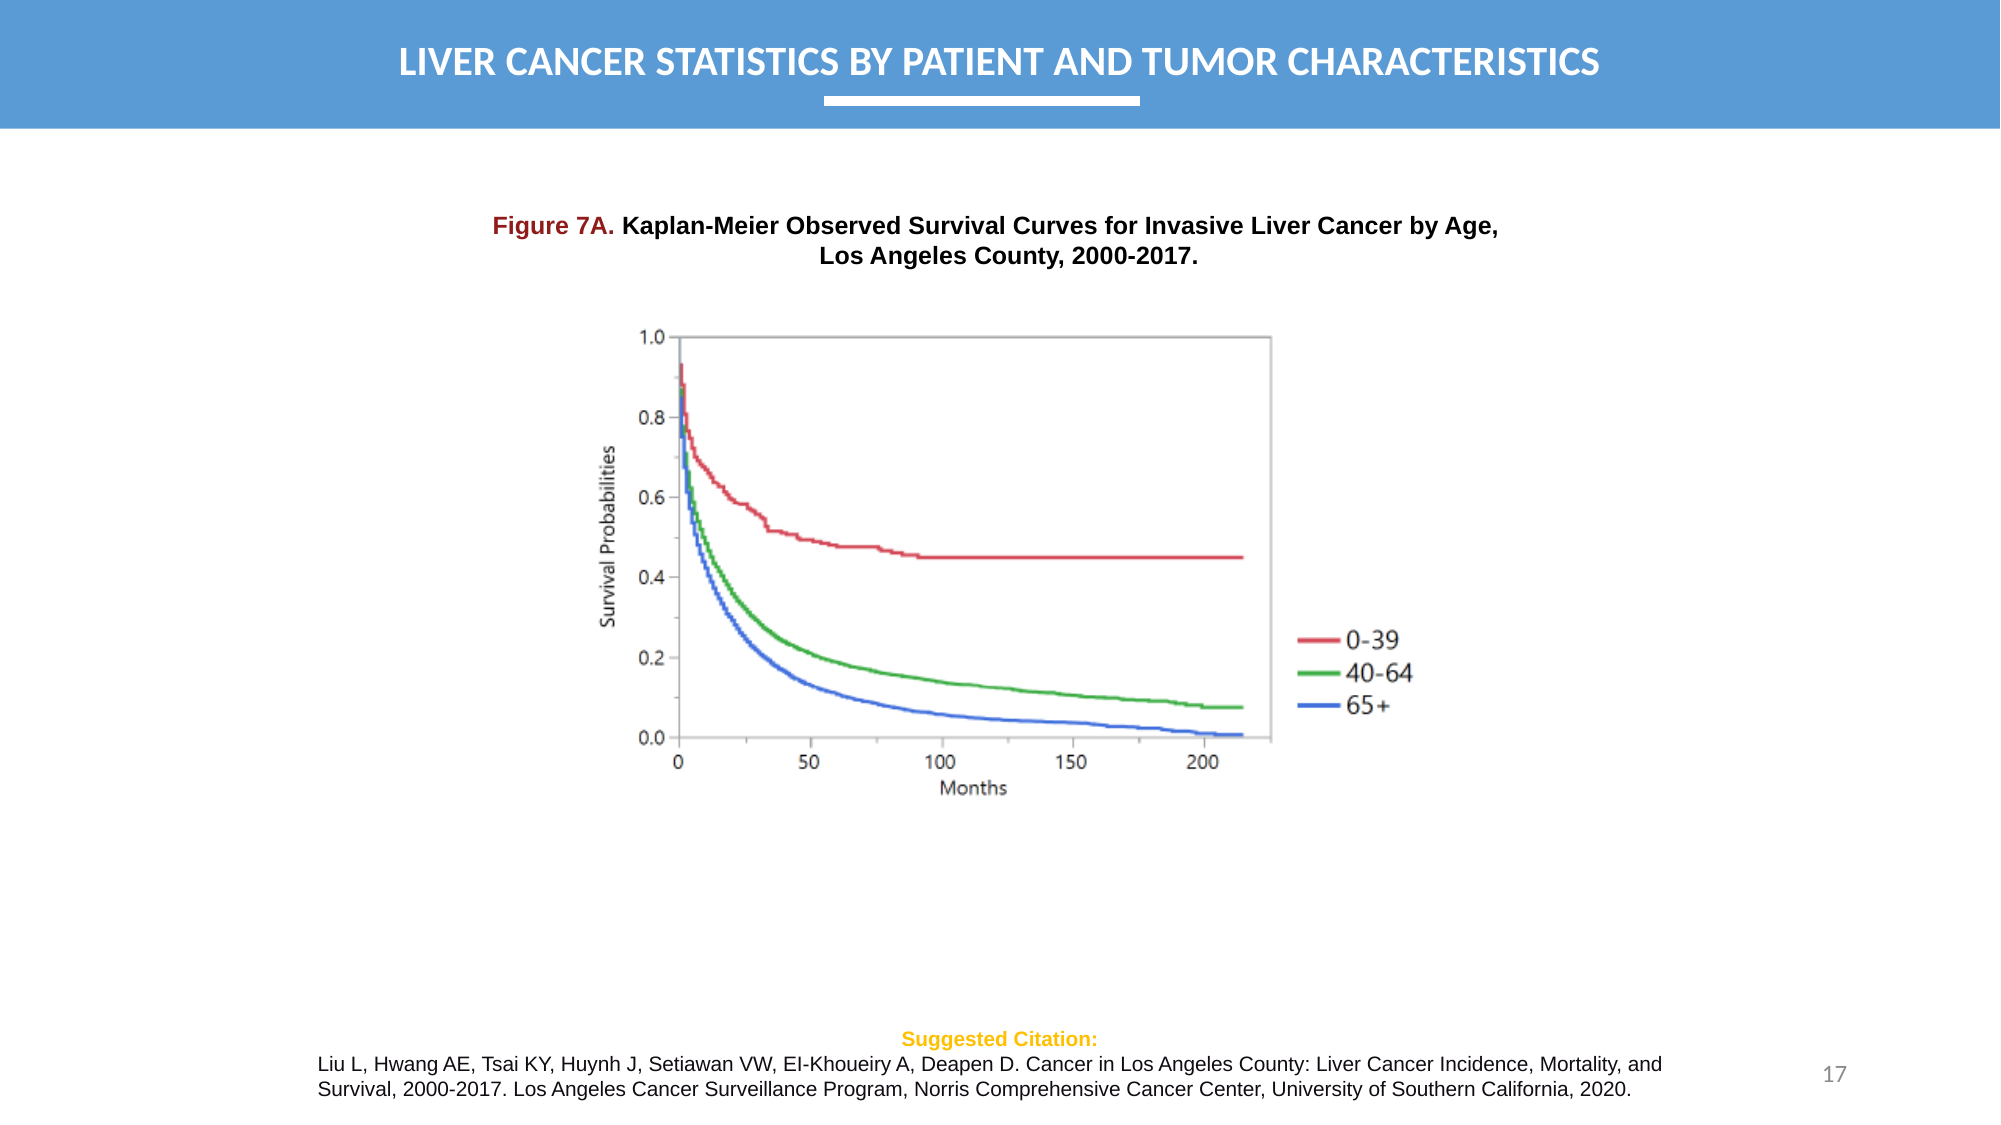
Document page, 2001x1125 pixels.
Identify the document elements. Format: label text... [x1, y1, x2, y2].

text_box Suggested Citation: Liu L, Hwang AE, Tsai KY, Huynh J, Setiawan VW, EI-Khoueiry A, Deapen D. Cancer in Los Angeles County: Liver Cancer Incidence, Mortality, and Survival, 2000-2017. Los Angeles Cancer Surveillance Program, Norris Comprehensive Cancer Center, University of Southern California, 2020. [302, 1014, 1698, 1113]
text_box Figure 7A. Kaplan-Meier Observed Survival Curves for Invasive Liver Cancer by Age, Los Angeles County, 2000-2017. [274, 202, 1726, 288]
text_box LIVER CANCER STATISTICS BY PATIENT AND TUMOR CHARACTERISTICS [288, 19, 1711, 110]
slide_number 17 [1698, 1042, 1863, 1103]
picture [574, 323, 1426, 802]
text_box [0, 0, 2000, 130]
